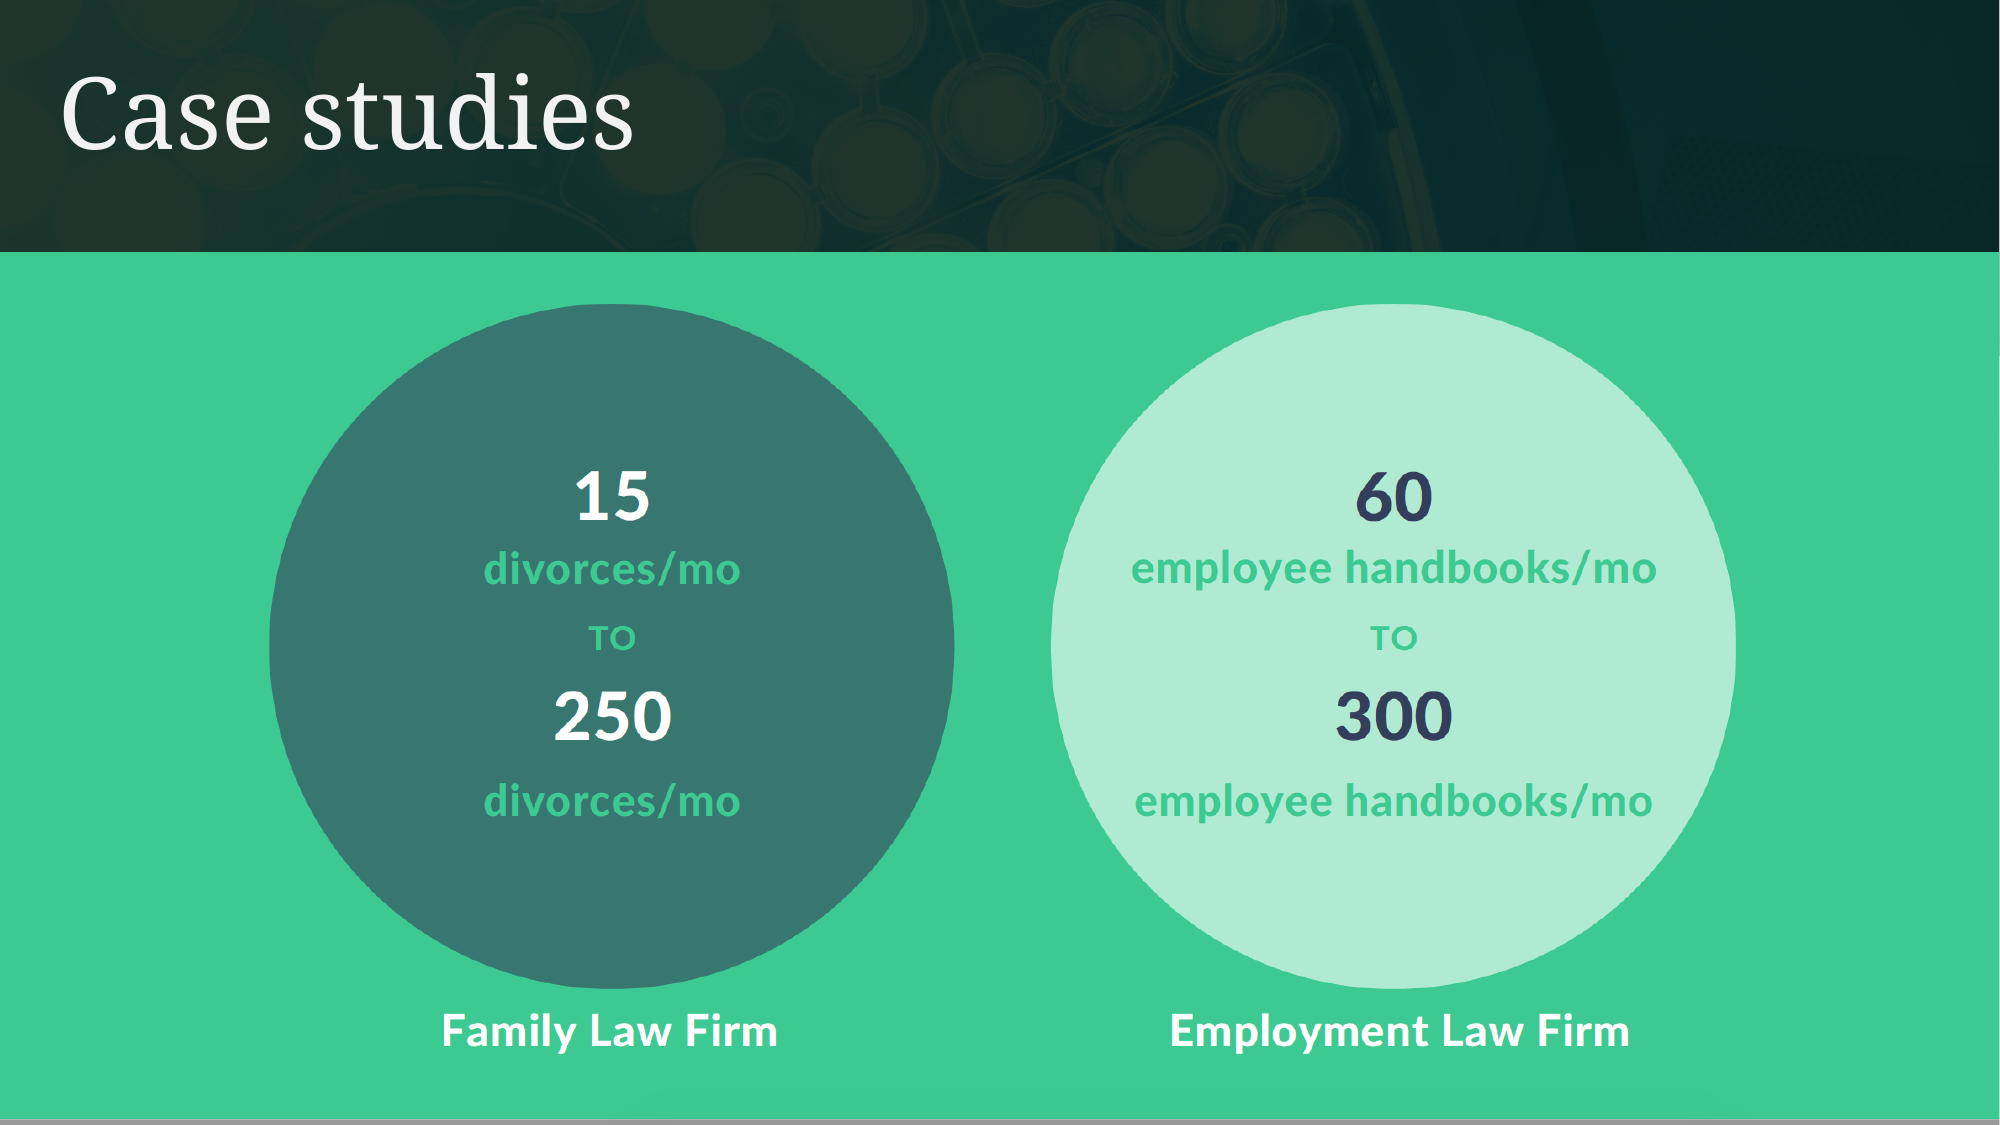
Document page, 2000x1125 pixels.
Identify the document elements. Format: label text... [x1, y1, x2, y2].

title Case studies [58, 50, 1862, 172]
picture [0, 251, 2000, 1125]
